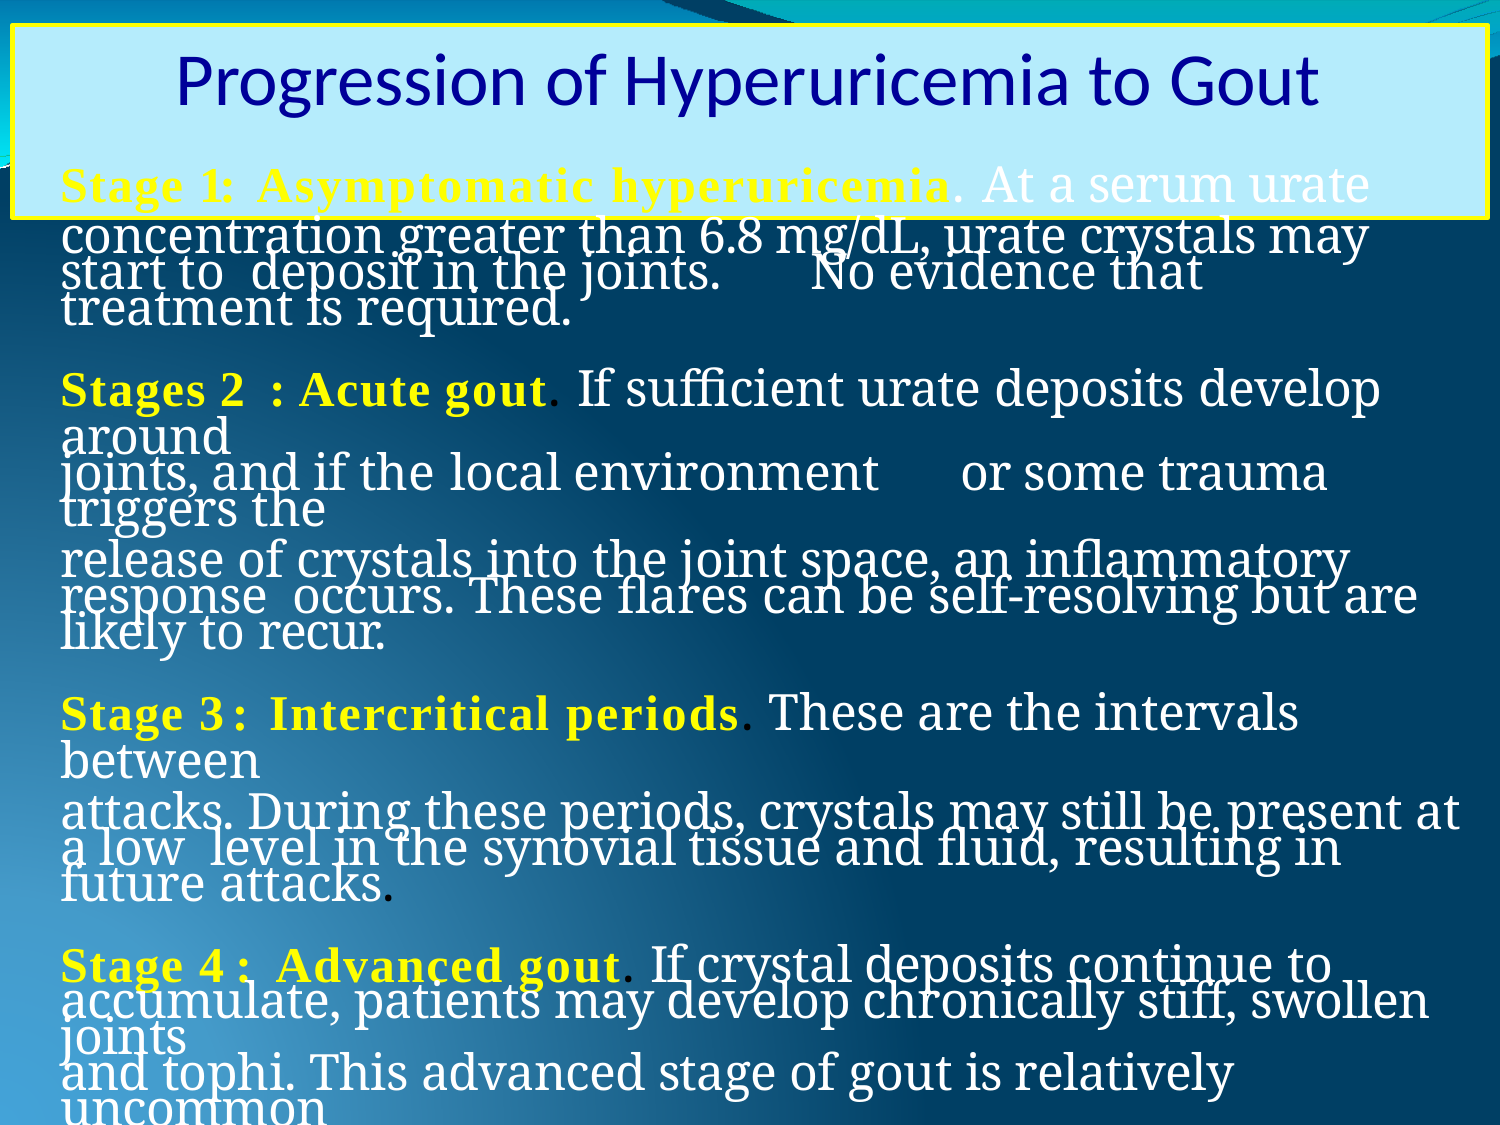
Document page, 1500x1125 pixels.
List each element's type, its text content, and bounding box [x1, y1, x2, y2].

text_box Stage 1: Asymptomatic hyperuricemia. At a serum urate concentration greater than 6.8 mg/dL, urate crystals may start to deposit in the joints. No evidence that treatment is required. Stages 2 : Acute gout. If sufficient urate deposits develop around joints, and if the local environment or some trauma triggers the release of crystals into the joint space, an inflammatory response occurs. These flares can be self-resolving but are likely to recur. Stage 3 : Intercritical periods. These are the intervals between attacks. During these periods, crystals may still be present at a low level in the synovial tissue and fluid, resulting in future attacks. Stage 4 : Advanced gout. If crystal deposits continue to accumulate, patients may develop chronically stiff, swollen joints and tophi. This advanced stage of gout is relatively uncommon generally avoidable with therapy. [57, 162, 1481, 1125]
picture [0, 0, 1500, 1125]
title Progression of Hyperuricemia to Gout [12, 25, 1488, 219]
